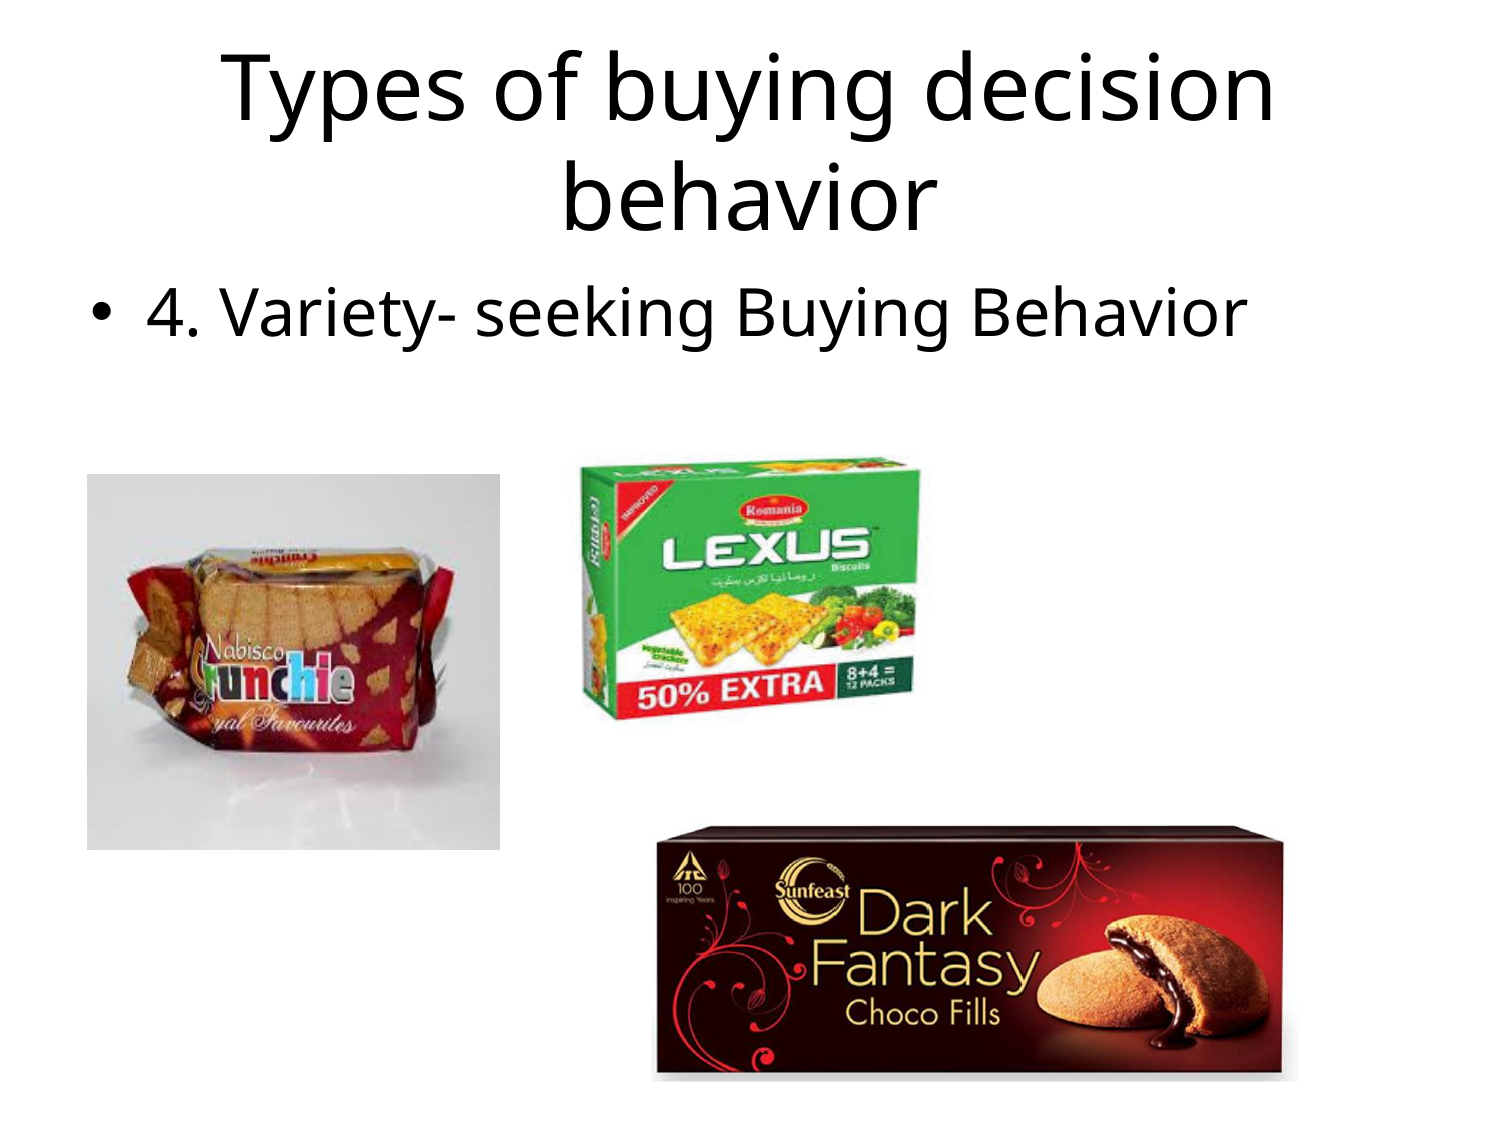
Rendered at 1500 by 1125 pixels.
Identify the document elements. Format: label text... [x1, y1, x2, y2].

picture [649, 812, 1301, 1083]
list 4. Variety- seeking Buying Behavior [75, 262, 1425, 1005]
picture [537, 374, 963, 751]
title Types of buying decision behavior [75, 45, 1425, 233]
picture [87, 474, 501, 851]
